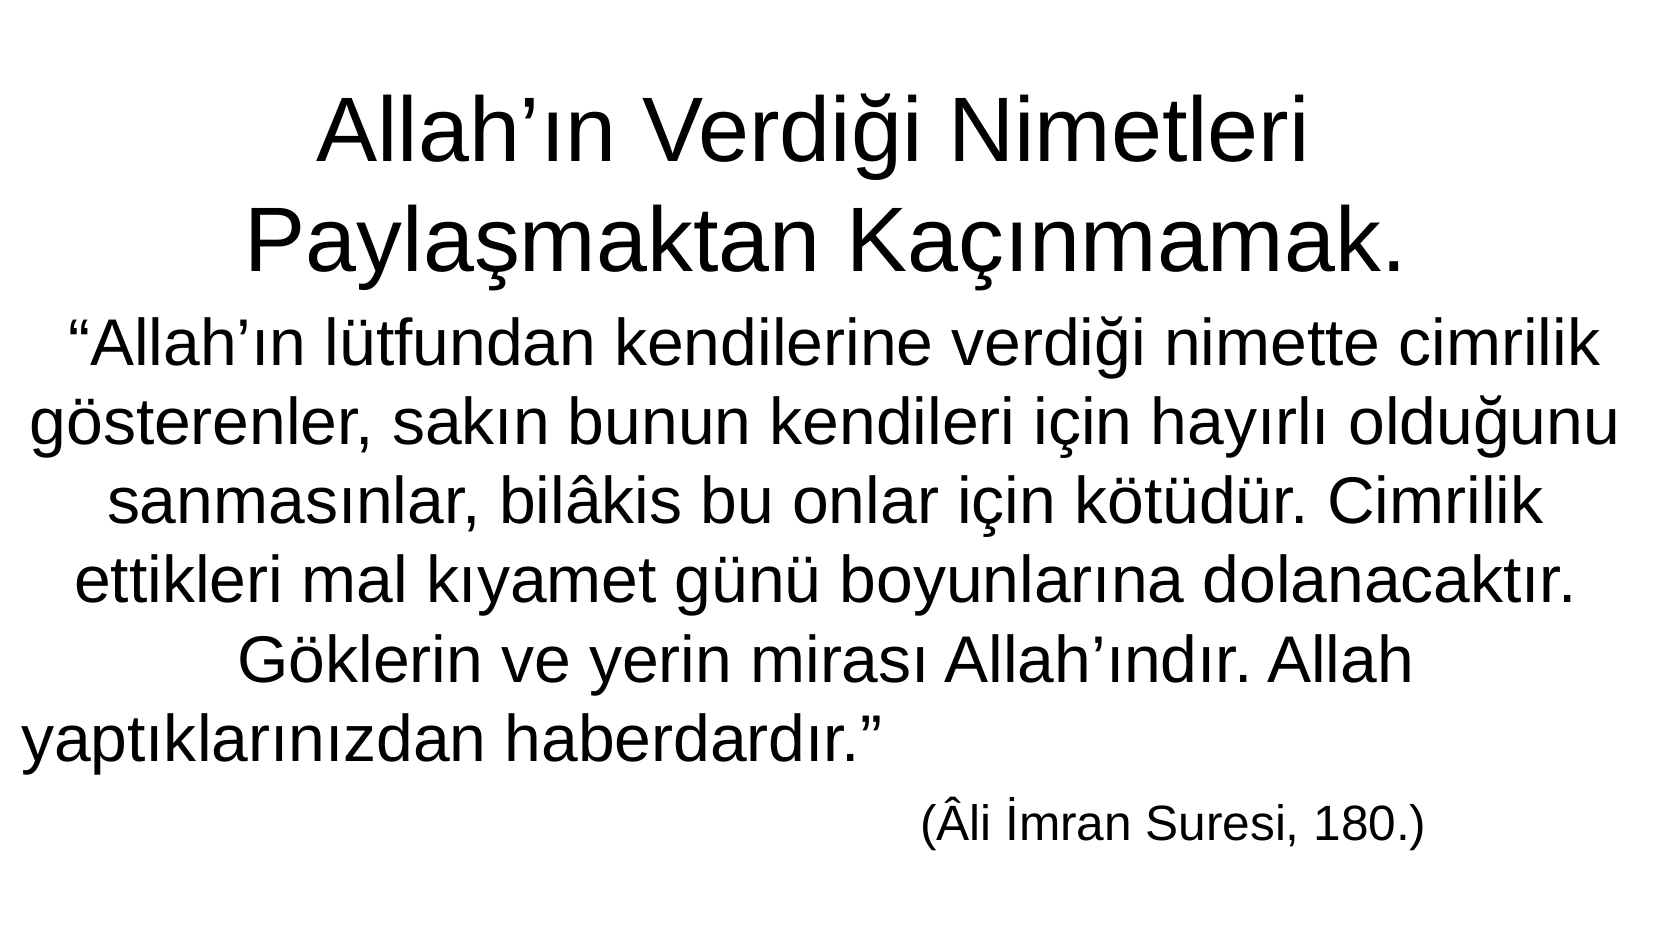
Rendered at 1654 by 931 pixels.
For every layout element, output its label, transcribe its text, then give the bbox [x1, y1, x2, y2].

text_box “Allah’ın lütfundan kendilerine verdiği nimette cimrilik gösterenler, sakın bunun kendileri için hayırlı olduğunu sanmasınlar, bilâkis bu onlar için kötüdür. Cimrilik ettikleri mal kıyamet günü boyunlarına dolanacaktır. Göklerin ve yerin mirası Allah’ındır. Allah yaptıklarınızdan haberdardır.” (Âli İmran Suresi, 180.) [17, 299, 1636, 855]
text_box Allah’ın Verdiği Nimetleri Paylaşmaktan Kaçınmamak. [82, 77, 1571, 283]
